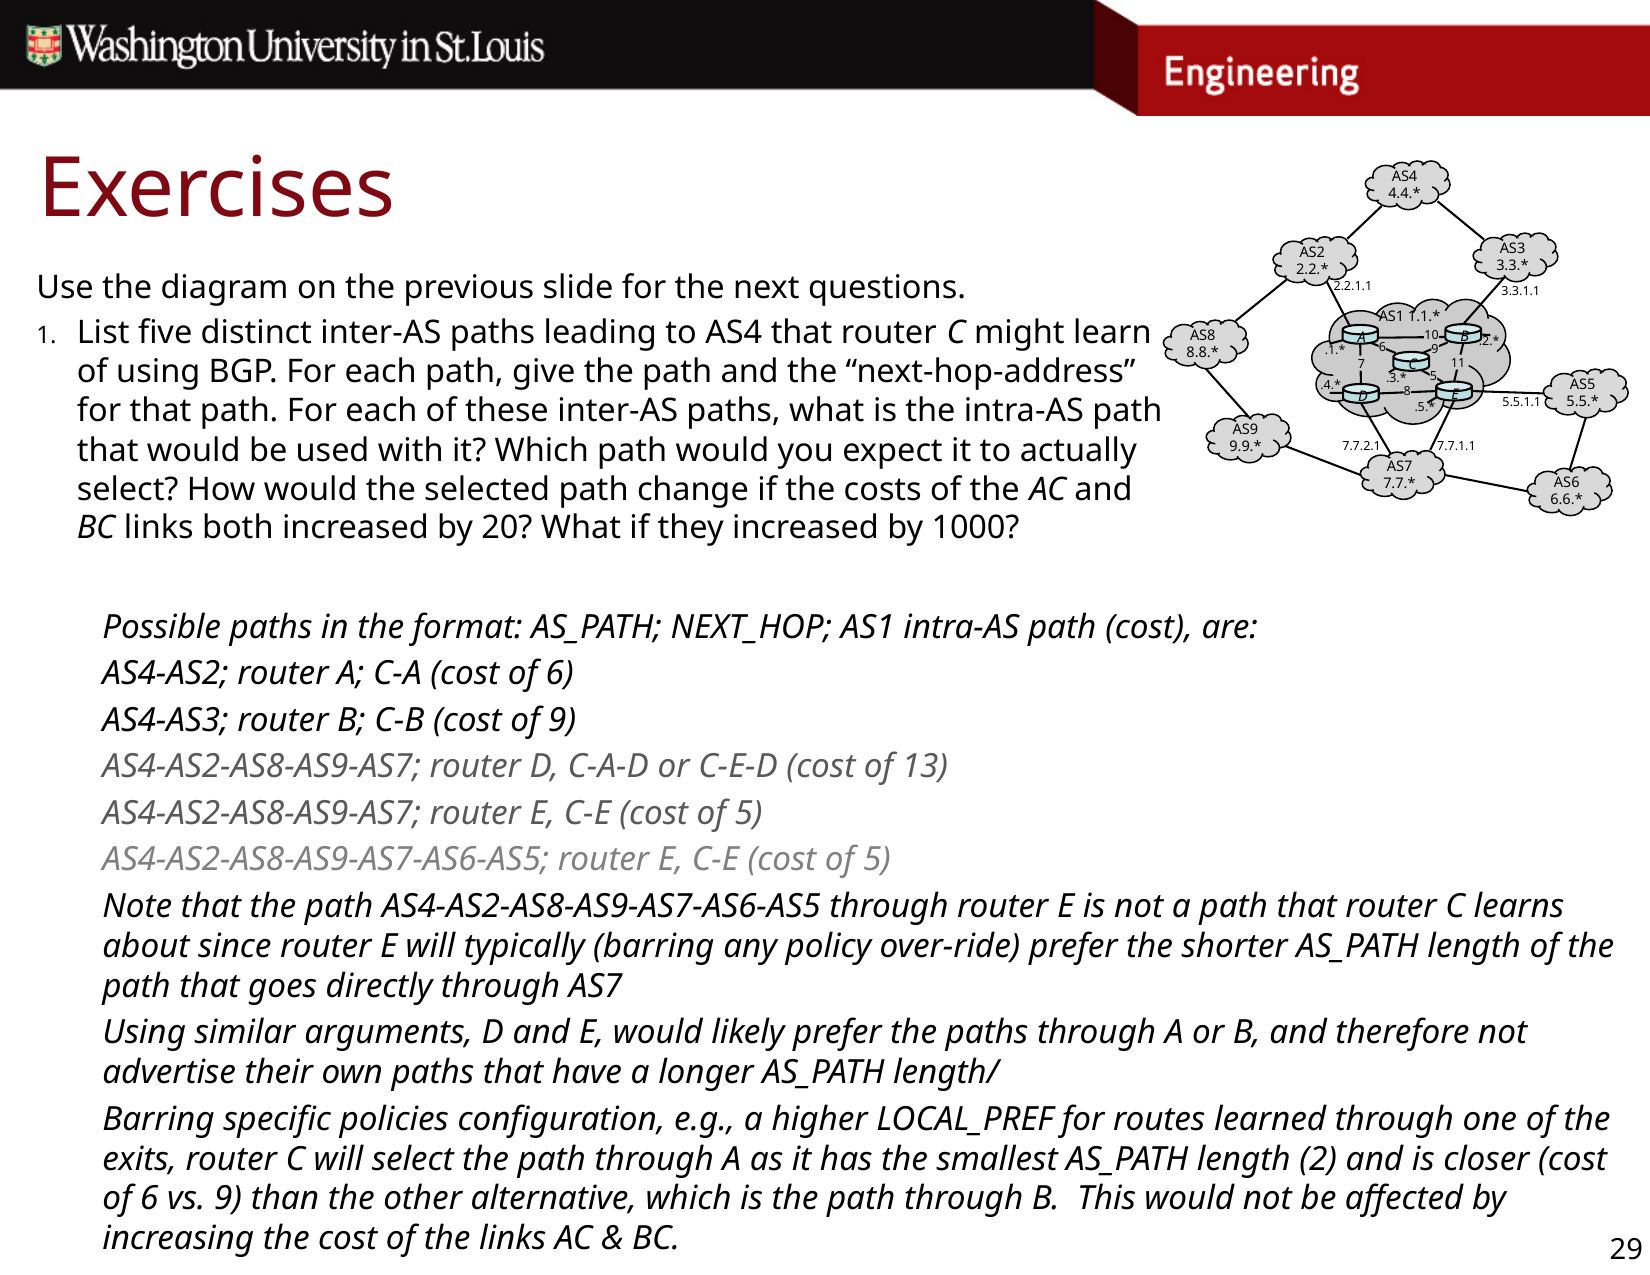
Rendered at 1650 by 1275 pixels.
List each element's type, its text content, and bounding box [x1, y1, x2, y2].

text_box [1163, 160, 1629, 516]
list Use the diagram on the previous slide for the next questions. List five distinct inter-AS paths leading to AS4 that router C might learn of using BGP. For each path, give the path and the “next-hop-address” for that path. For each of these inter-AS paths, what is the intra-AS path that would be used with it? Which path would you expect it to actually select? How would the selected path change if the costs of the AC and BC links both increased by 20? What if they increased by 1000? [0, 257, 1189, 592]
title Exercises [21, 105, 1602, 257]
picture [0, 0, 1650, 116]
text_box Possible paths in the format: AS_PATH; NEXT_HOP; AS1 intra-AS path (cost), are: AS4-AS2; router A; C-A (cost of 6) AS4-AS3; router B; C-B (cost of 9) AS4-AS2-AS8-AS9-AS7; router D, C-A-D or C-E-D (cost of 13) AS4-AS2-AS8-AS9-AS7; router E, C-E (cost of 5) AS4-AS2-AS8-AS9-AS7-AS6-AS5; router E, C-E (cost of 5) Note that the path AS4-AS2-AS8-AS9-AS7-AS6-AS5 through router E is not a path that router C learns about since router E will typically (barring any policy over-ride) prefer the shorter AS_PATH length of the path that goes directly through AS7 Using similar arguments, D and E, would likely prefer the paths through A or B, and therefore not advertise their own paths that have a longer AS_PATH length/ Barring specific policies configuration, e.g., a higher LOCAL_PREF for routes learned through one of the exits, router C will select the path through A as it has the smallest AS_PATH length (2) and is closer (cost of 6 vs. 9) than the other alternative, which is the path through B. This would not be affected by increasing the cost of the links AC & BC. [2, 596, 1650, 1275]
